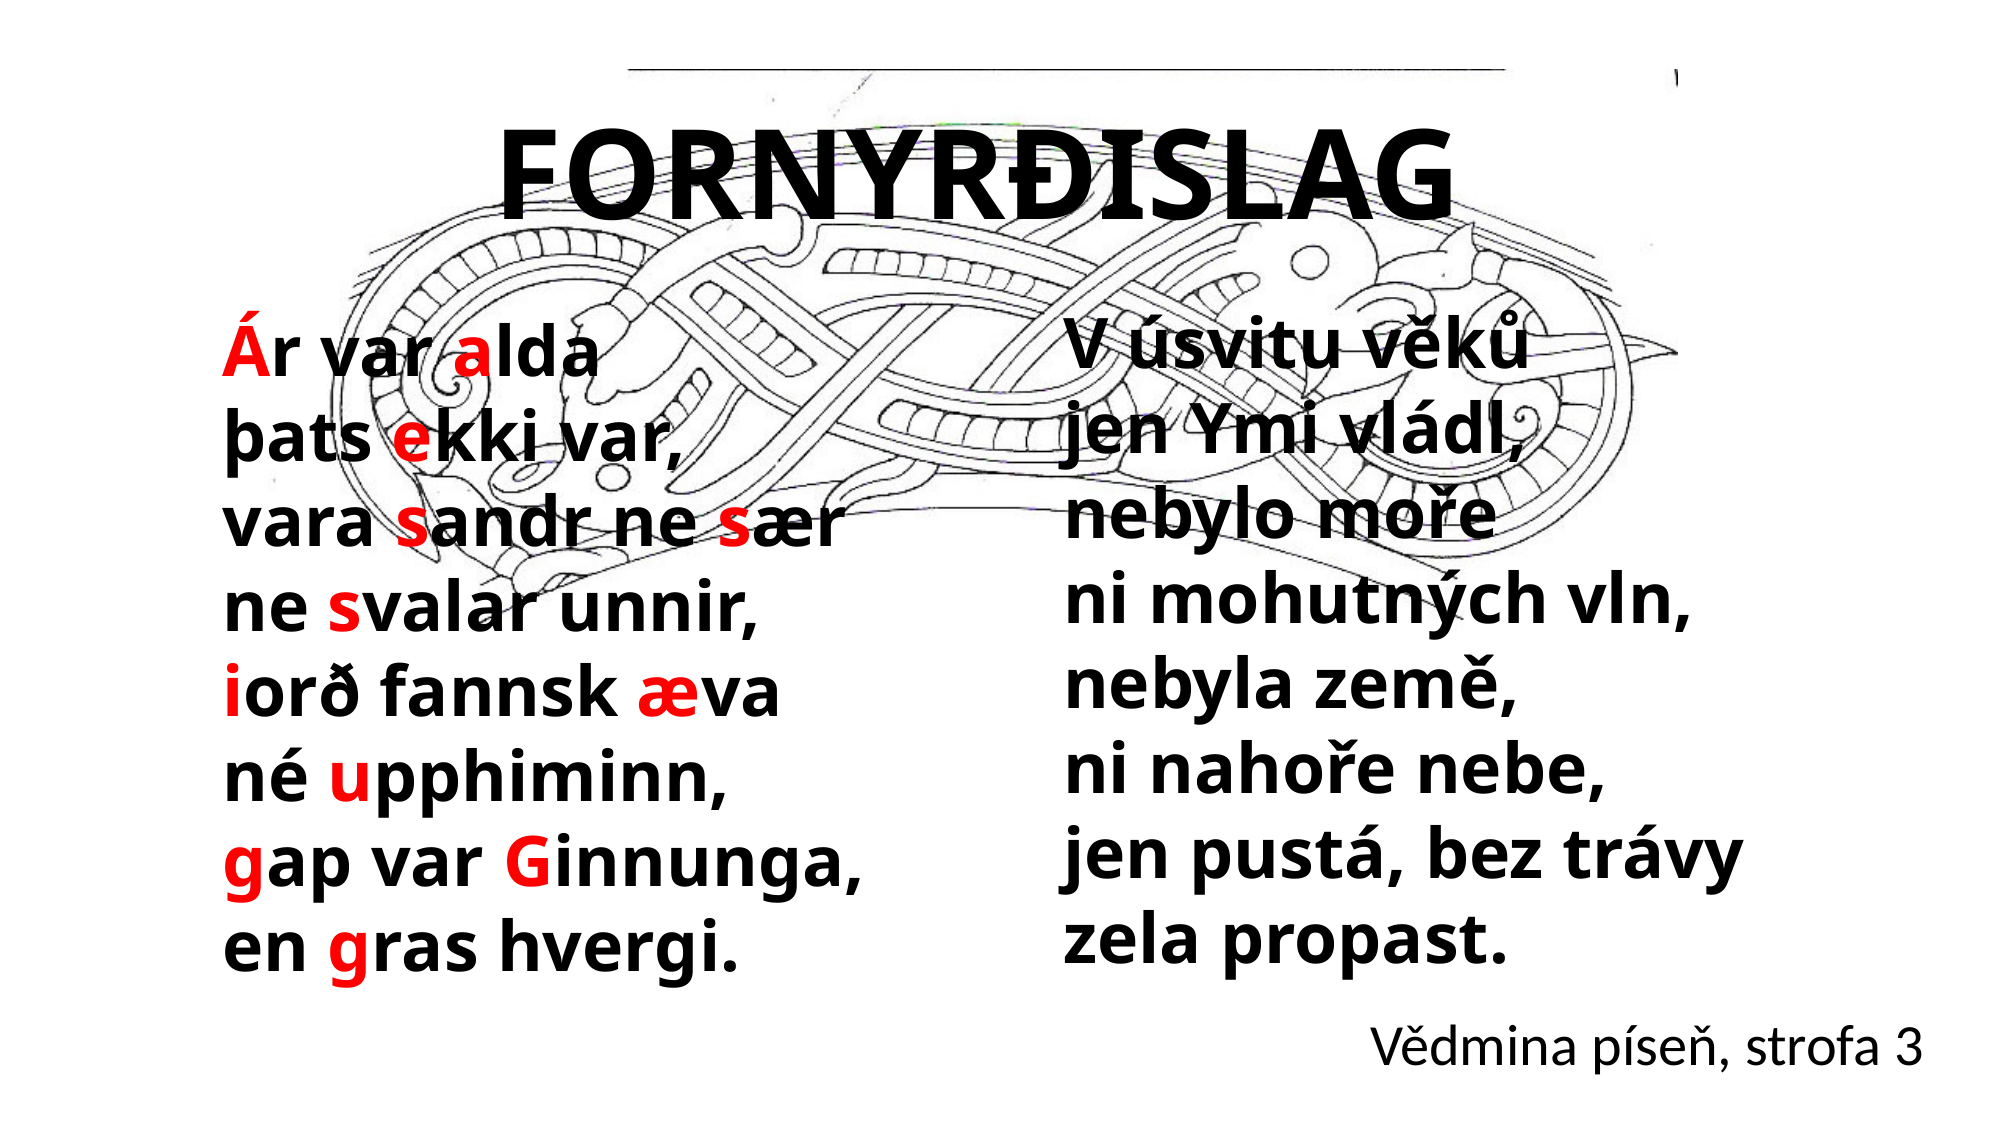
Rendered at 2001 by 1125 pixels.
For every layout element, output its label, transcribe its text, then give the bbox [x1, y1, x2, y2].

text_box Vědmina píseň, strofa 3 [1119, 1007, 1940, 1062]
list Ár var alda þats ekki var, vara sandr ne sær ne svalar unnir, iorð fannsk æva né upphiminn, gap var Ginnunga, en gras hvergi. [137, 309, 983, 1008]
picture [227, 69, 1678, 678]
text_box V úsvitu věků jen Ymi vládl, nebylo moře ni mohutných vln, nebyla země, ni nahoře nebe, jen pustá, bez trávy zela propast. [972, 301, 1819, 1000]
title Fornyrðislag [137, 59, 1819, 300]
